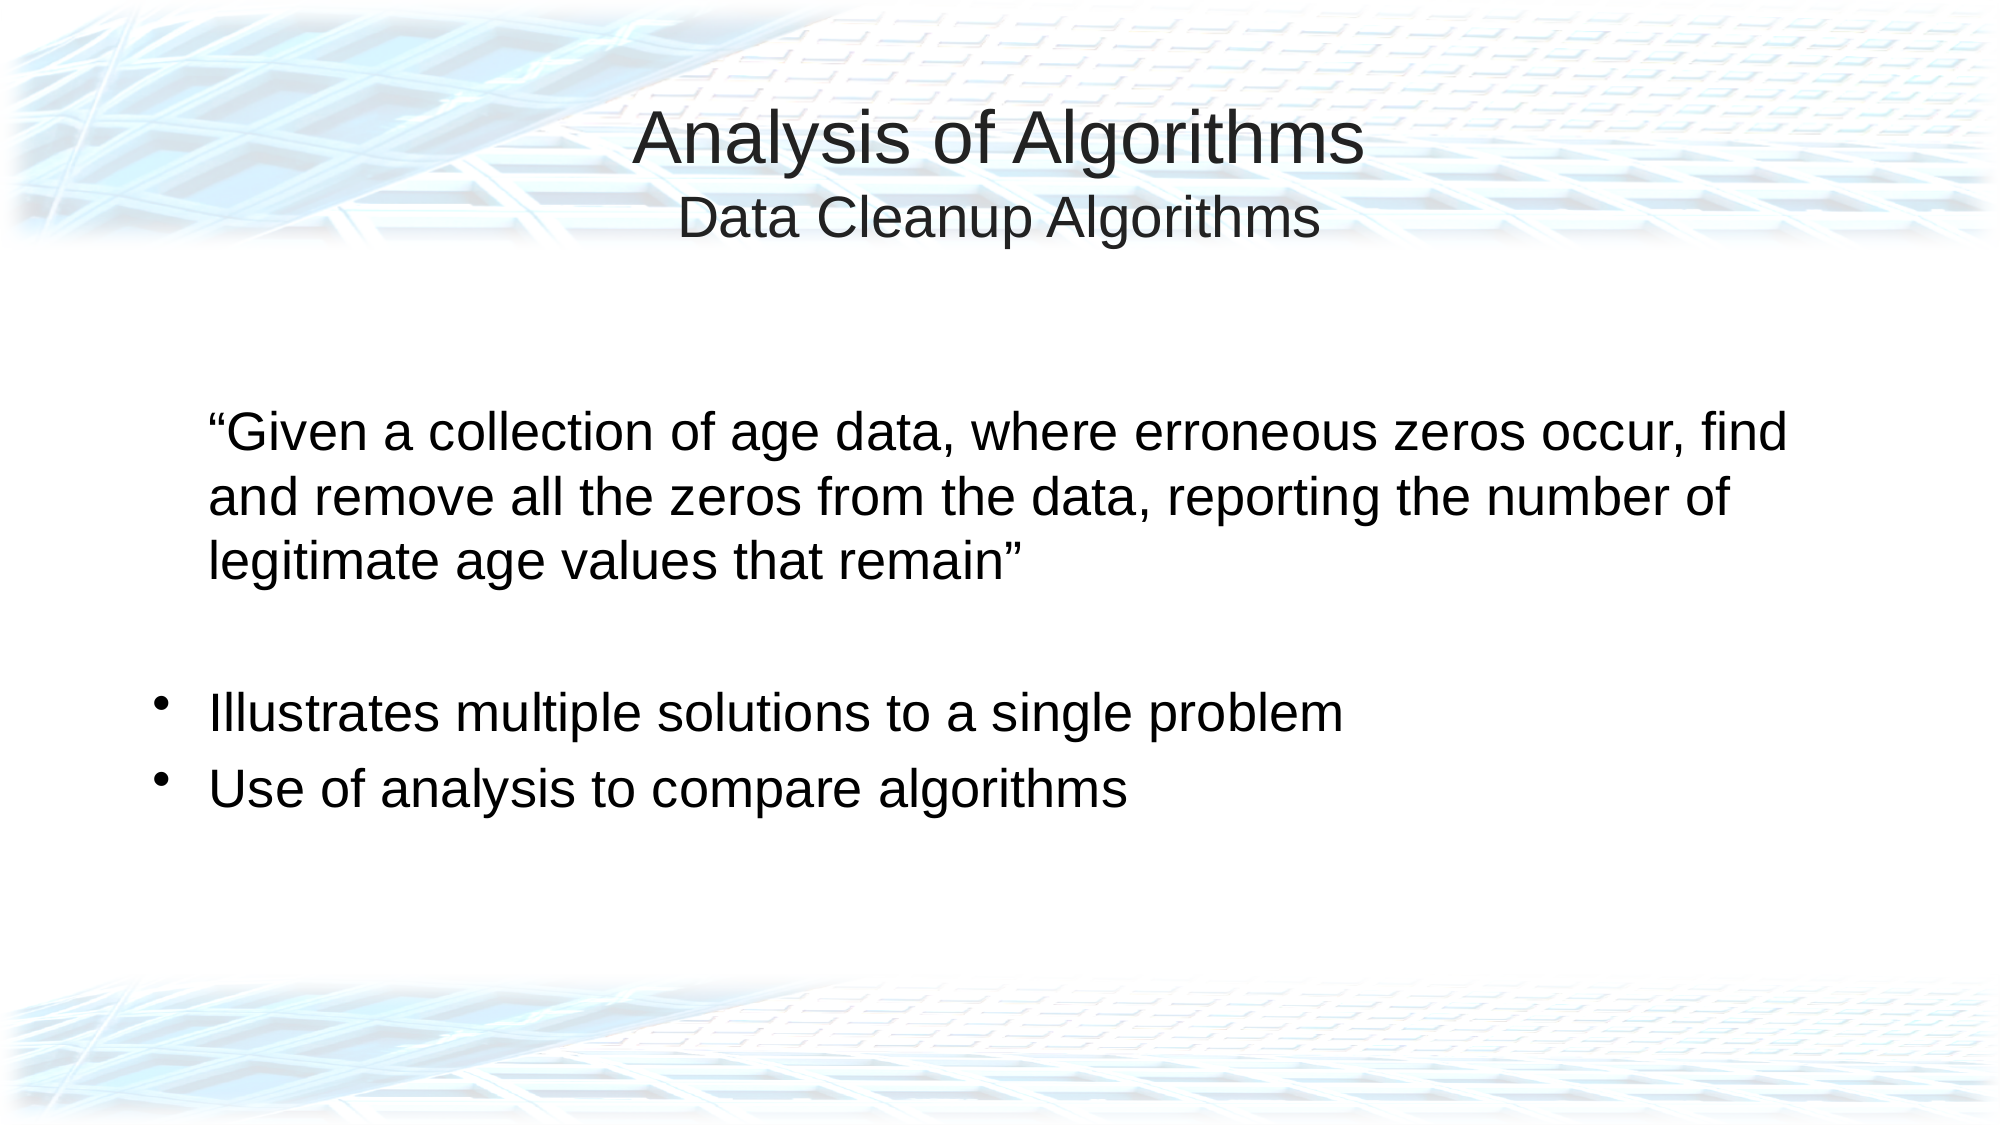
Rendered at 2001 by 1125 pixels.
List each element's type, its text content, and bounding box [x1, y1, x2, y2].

list “Given a collection of age data, where erroneous zeros occur, find and remove all the zeros from the data, reporting the number of legitimate age values that remain” Illustrates multiple solutions to a single problem Use of analysis to compare algorithms [137, 312, 1863, 1025]
title Analysis of Algorithms Data Cleanup Algorithms [337, 62, 1663, 275]
